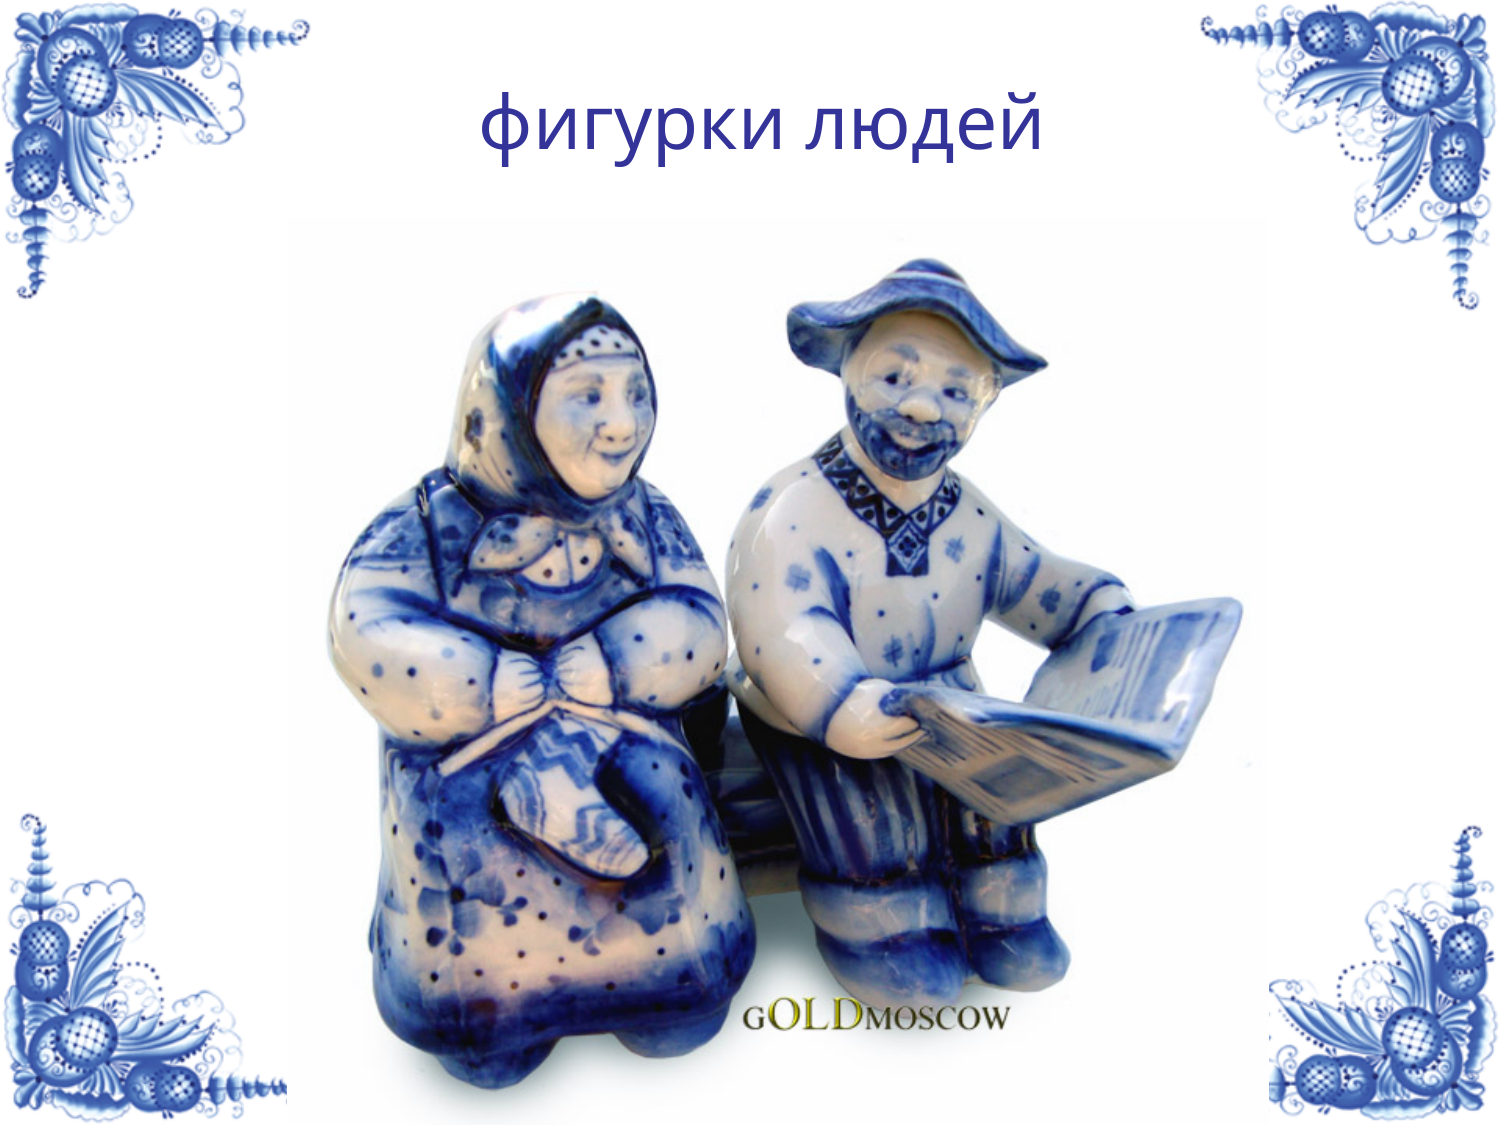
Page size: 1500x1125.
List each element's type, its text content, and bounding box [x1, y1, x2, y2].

picture [0, 0, 1500, 1125]
text_box фигурки людей [318, 62, 1193, 200]
